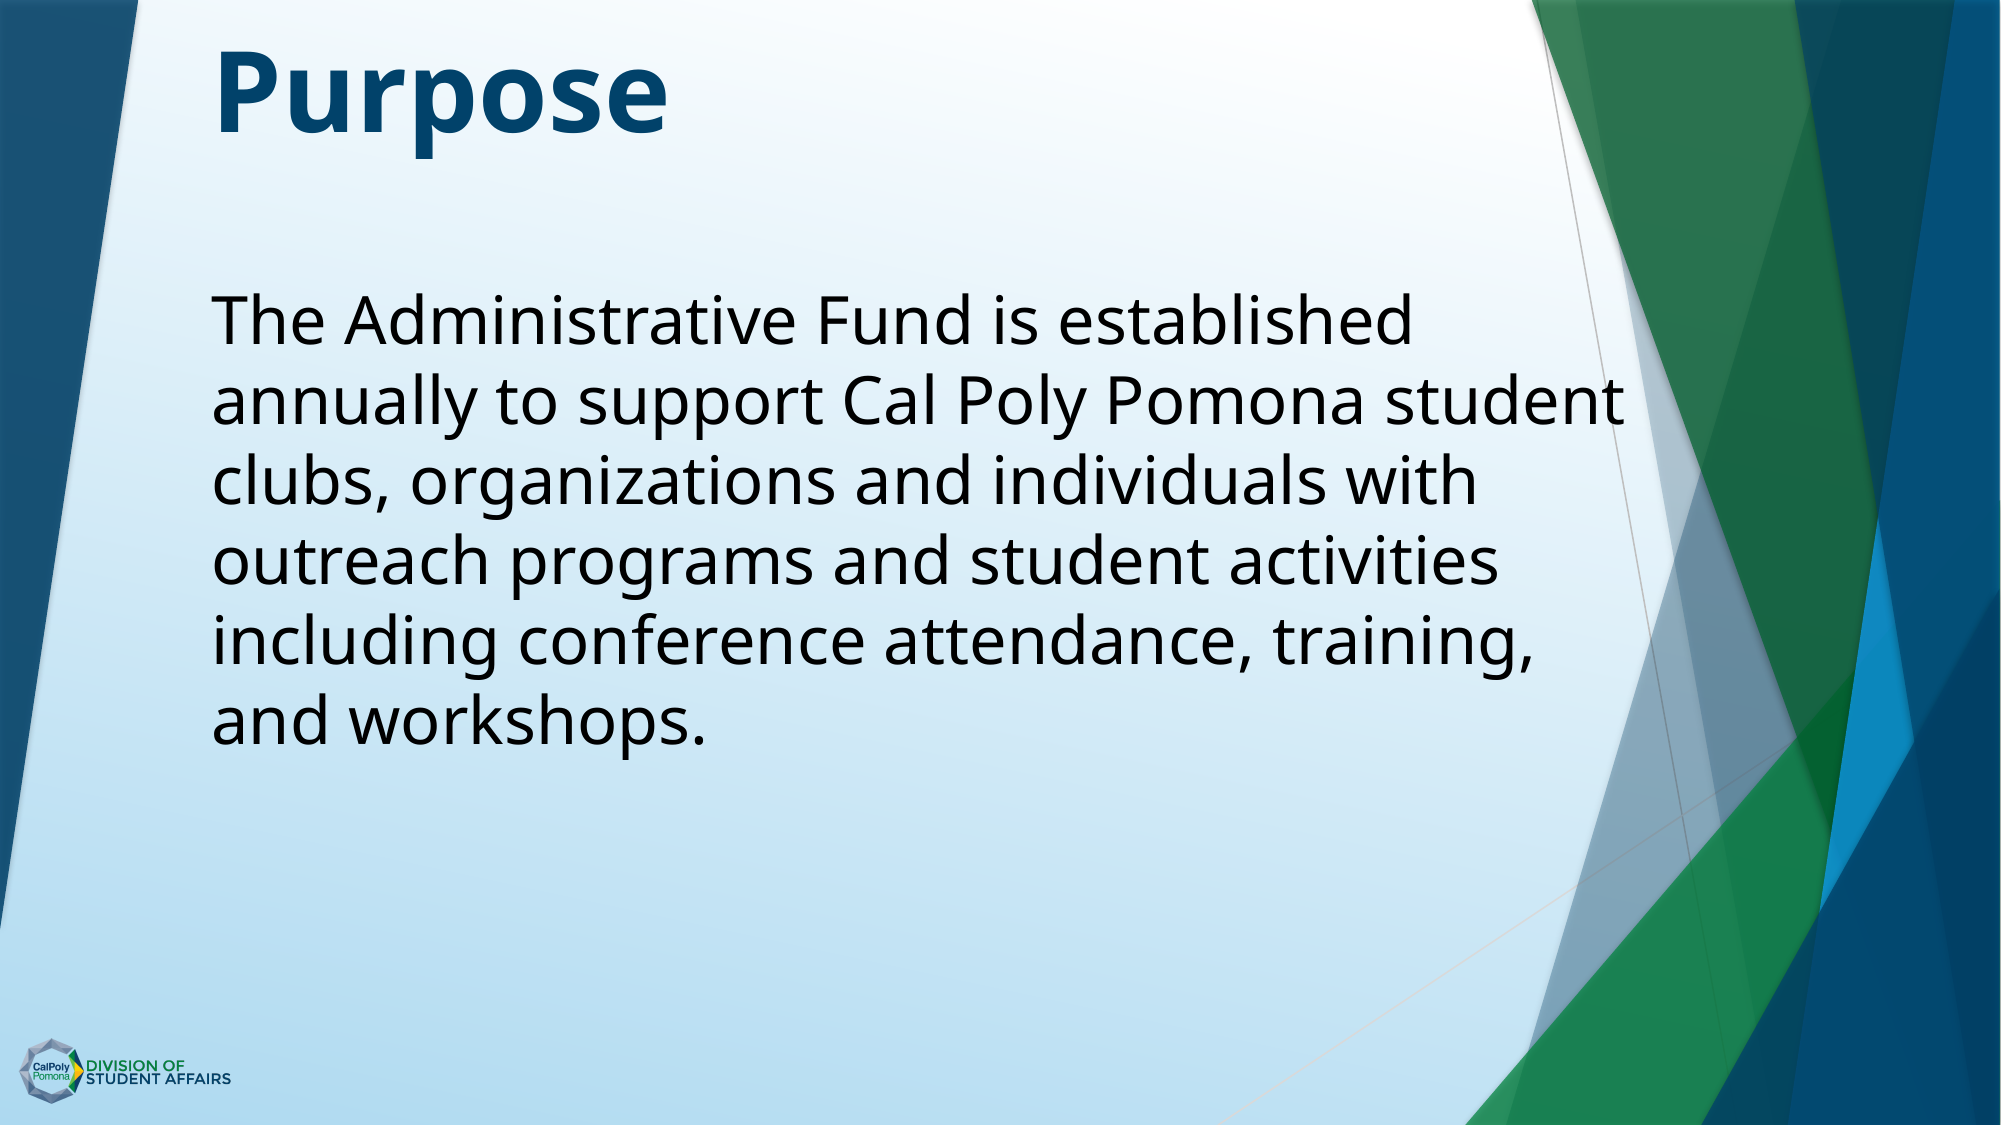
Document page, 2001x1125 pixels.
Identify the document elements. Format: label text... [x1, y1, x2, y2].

title Purpose [196, 30, 1472, 163]
picture [15, 1035, 234, 1108]
text_box The Administrative Fund is established annually to support Cal Poly Pomona student clubs, organizations and individuals with outreach programs and student activities including conference attendance, training, and workshops. [196, 270, 1642, 825]
